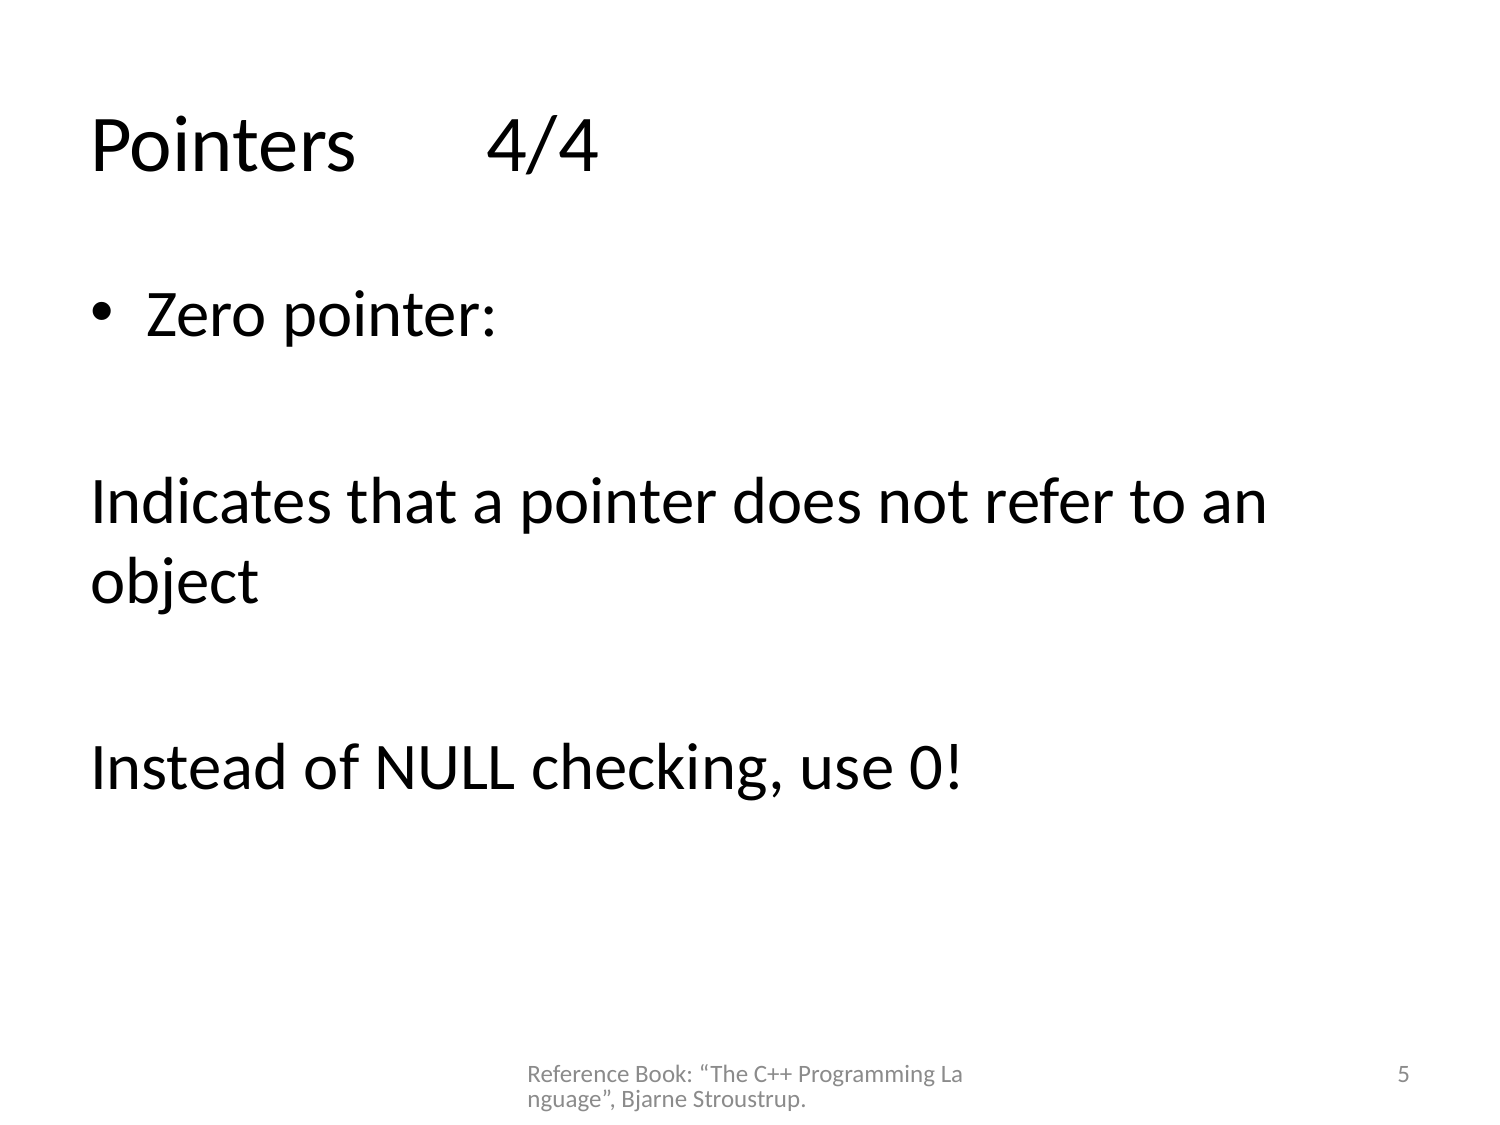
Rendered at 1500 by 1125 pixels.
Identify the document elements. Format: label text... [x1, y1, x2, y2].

slide_number 5 [1074, 1042, 1425, 1103]
list Zero pointer: Indicates that a pointer does not refer to an object Instead of NULL checking, use 0! [75, 262, 1425, 1005]
title Pointers 4/4 [75, 45, 1425, 233]
footer Reference Book: “The C++ Programming Language”, Bjarne Stroustrup. [512, 1042, 988, 1103]
